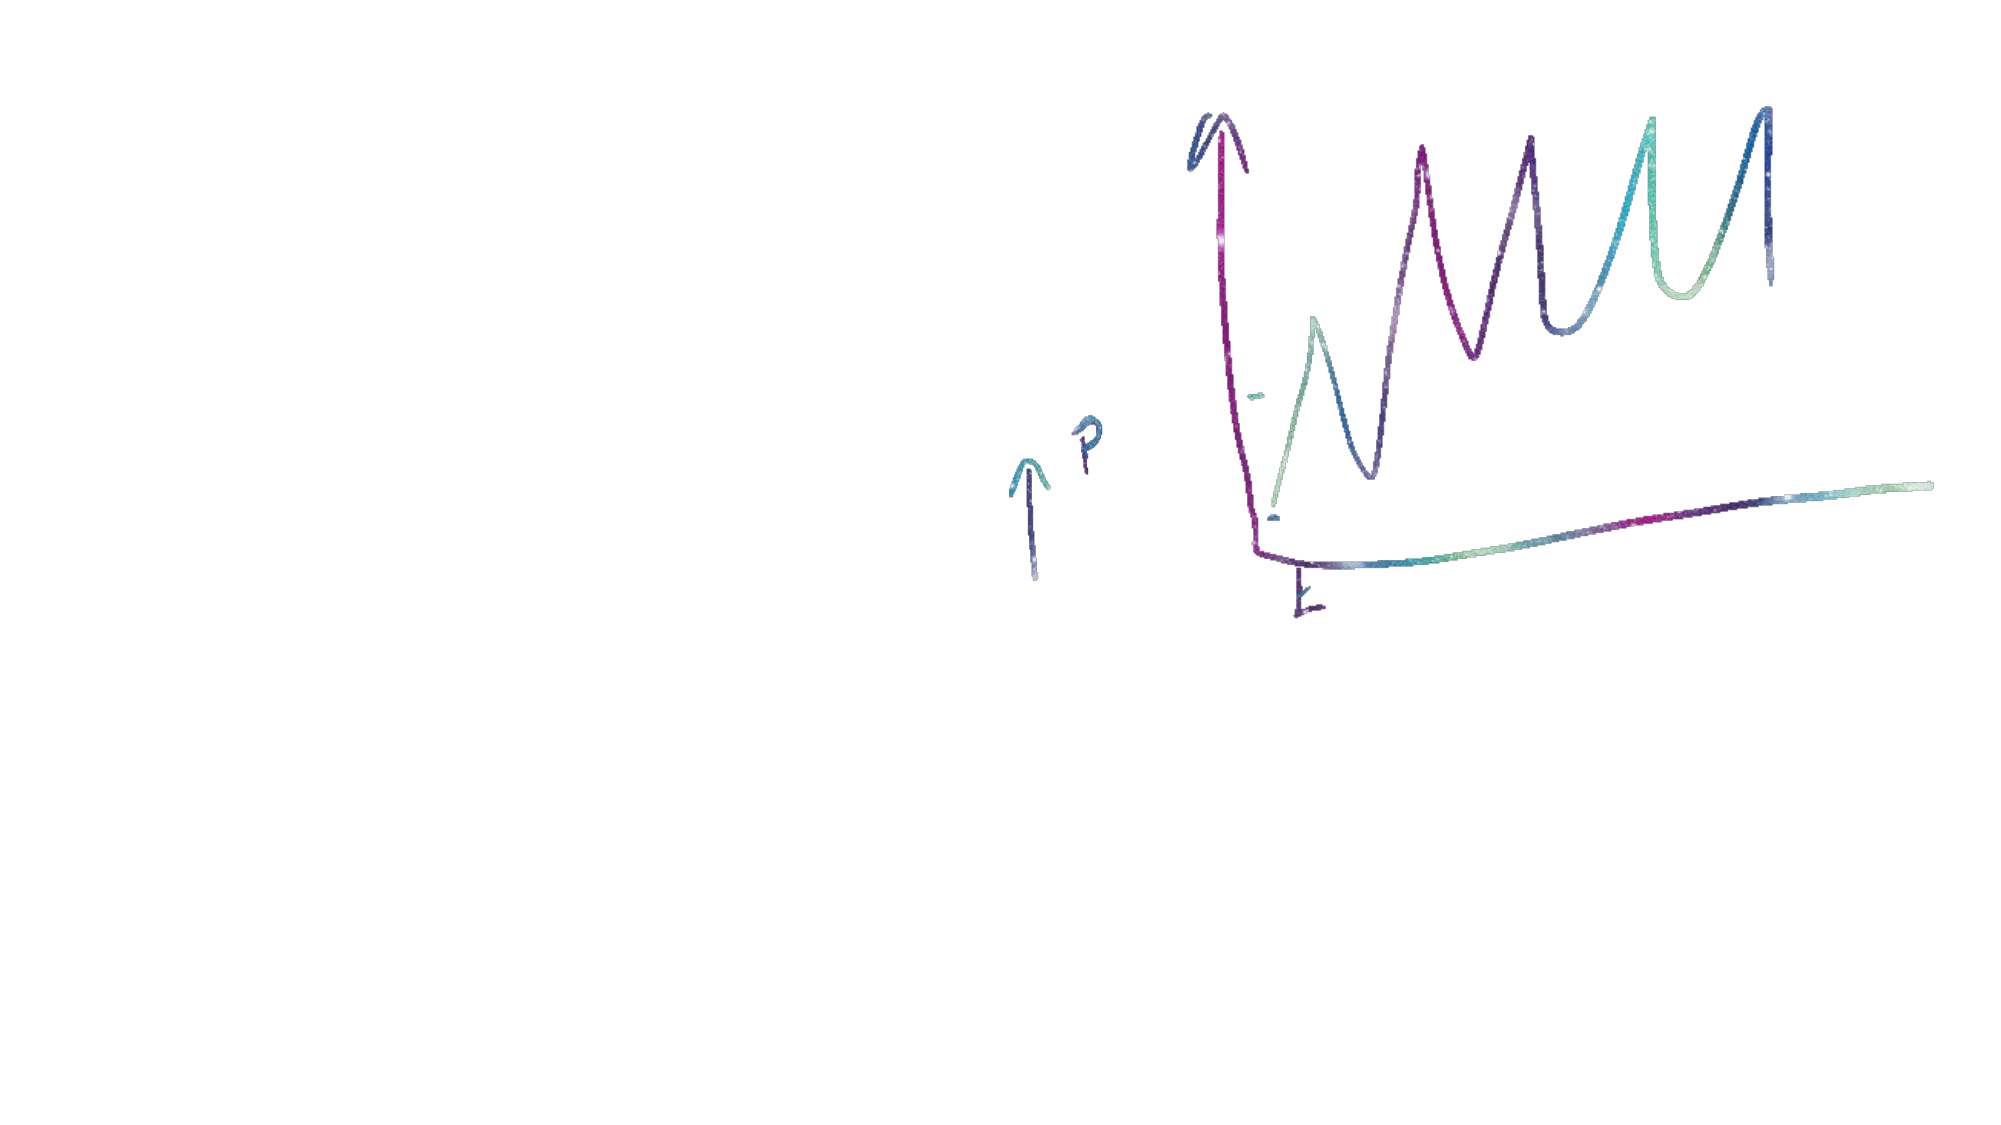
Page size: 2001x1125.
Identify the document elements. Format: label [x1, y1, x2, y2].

picture [1066, 409, 1108, 481]
picture [1180, 99, 1940, 626]
picture [1003, 452, 1057, 588]
